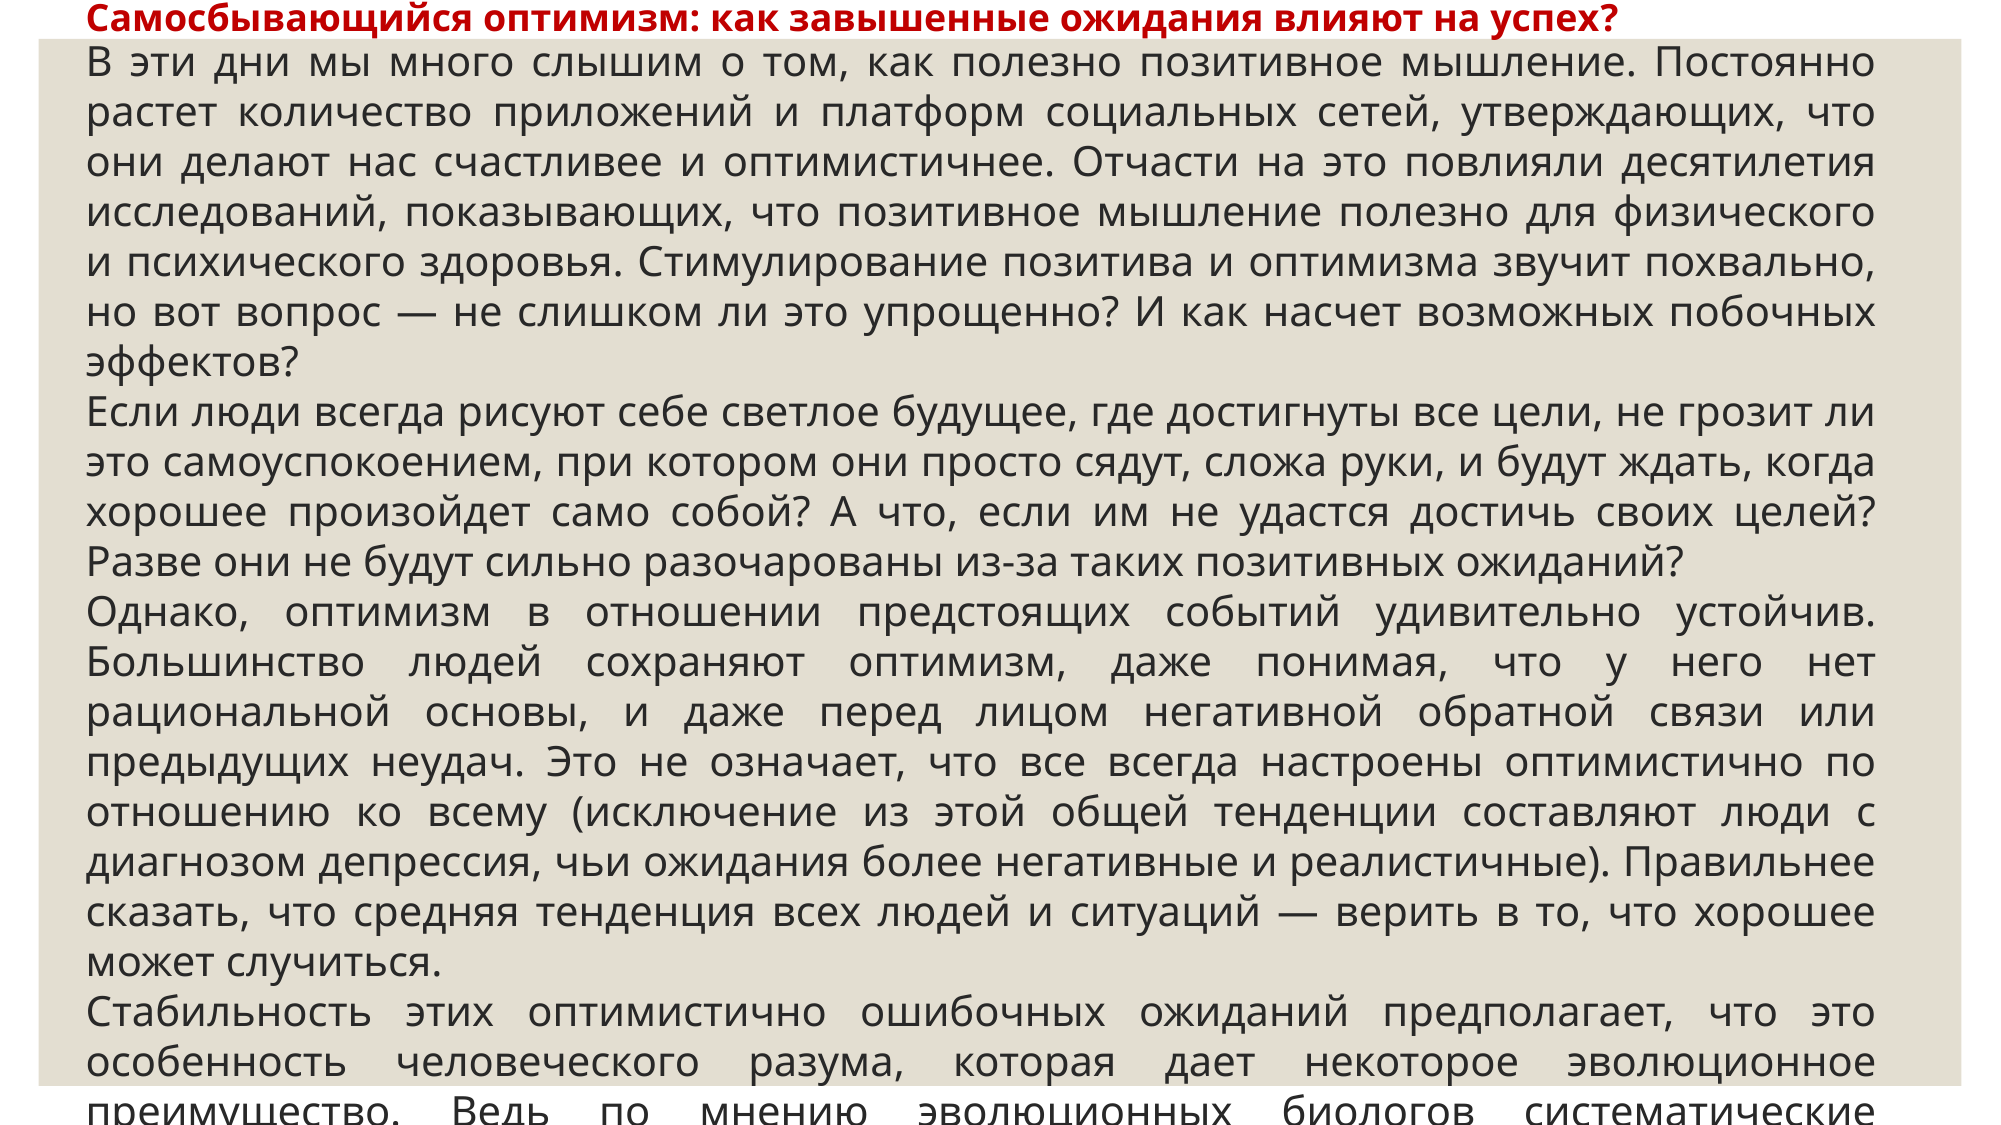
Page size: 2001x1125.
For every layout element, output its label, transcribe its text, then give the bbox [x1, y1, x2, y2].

text_box В эти дни мы много слышим о том, как полезно позитивное мышление. Постоянно растет количество приложений и платформ социальных сетей, утверждающих, что они делают нас счастливее и оптимистичнее. Отчасти на это повлияли десятилетия исследований, показывающих, что позитивное мышление полезно для физического и психического здоровья. Стимулирование позитива и оптимизма звучит похвально, но вот вопрос — не слишком ли это упрощенно? И как насчет возможных побочных эффектов? Если люди всегда рисуют себе светлое будущее, где достигнуты все цели, не грозит ли это самоуспокоением, при котором они просто сядут, сложа руки, и будут ждать, когда хорошее произойдет само собой? А что, если им не удастся достичь своих целей? Разве они не будут сильно разочарованы из-за таких позитивных ожиданий? Однако, оптимизм в отношении предстоящих событий удивительно устойчив. Большинство людей сохраняют оптимизм, даже понимая, что у него нет рациональной основы, и даже перед лицом негативной обратной связи или предыдущих неудач. Это не означает, что все всегда настроены оптимистично по отношению ко всему (исключение из этой общей тенденции составляют люди с диагнозом депрессия, чьи ожидания более негативные и реалистичные). Правильнее сказать, что средняя тенденция всех людей и ситуаций — верить в то, что хорошее может случиться. Стабильность этих оптимистично ошибочных ожиданий предполагает, что это особенность человеческого разума, которая дает некоторое эволюционное преимущество. Ведь по мнению эволюционных биологов систематические ошибочные убеждения сохраняются только в том случае, если они приносят некоторую общую выгоду, которая перевешивает затраты. Как вы думаете, в чем состоят эти преимущества? [70, 27, 1892, 1125]
text_box Самосбывающийся оптимизм: как завышенные ожидания влияют на успех? [70, 0, 1672, 47]
